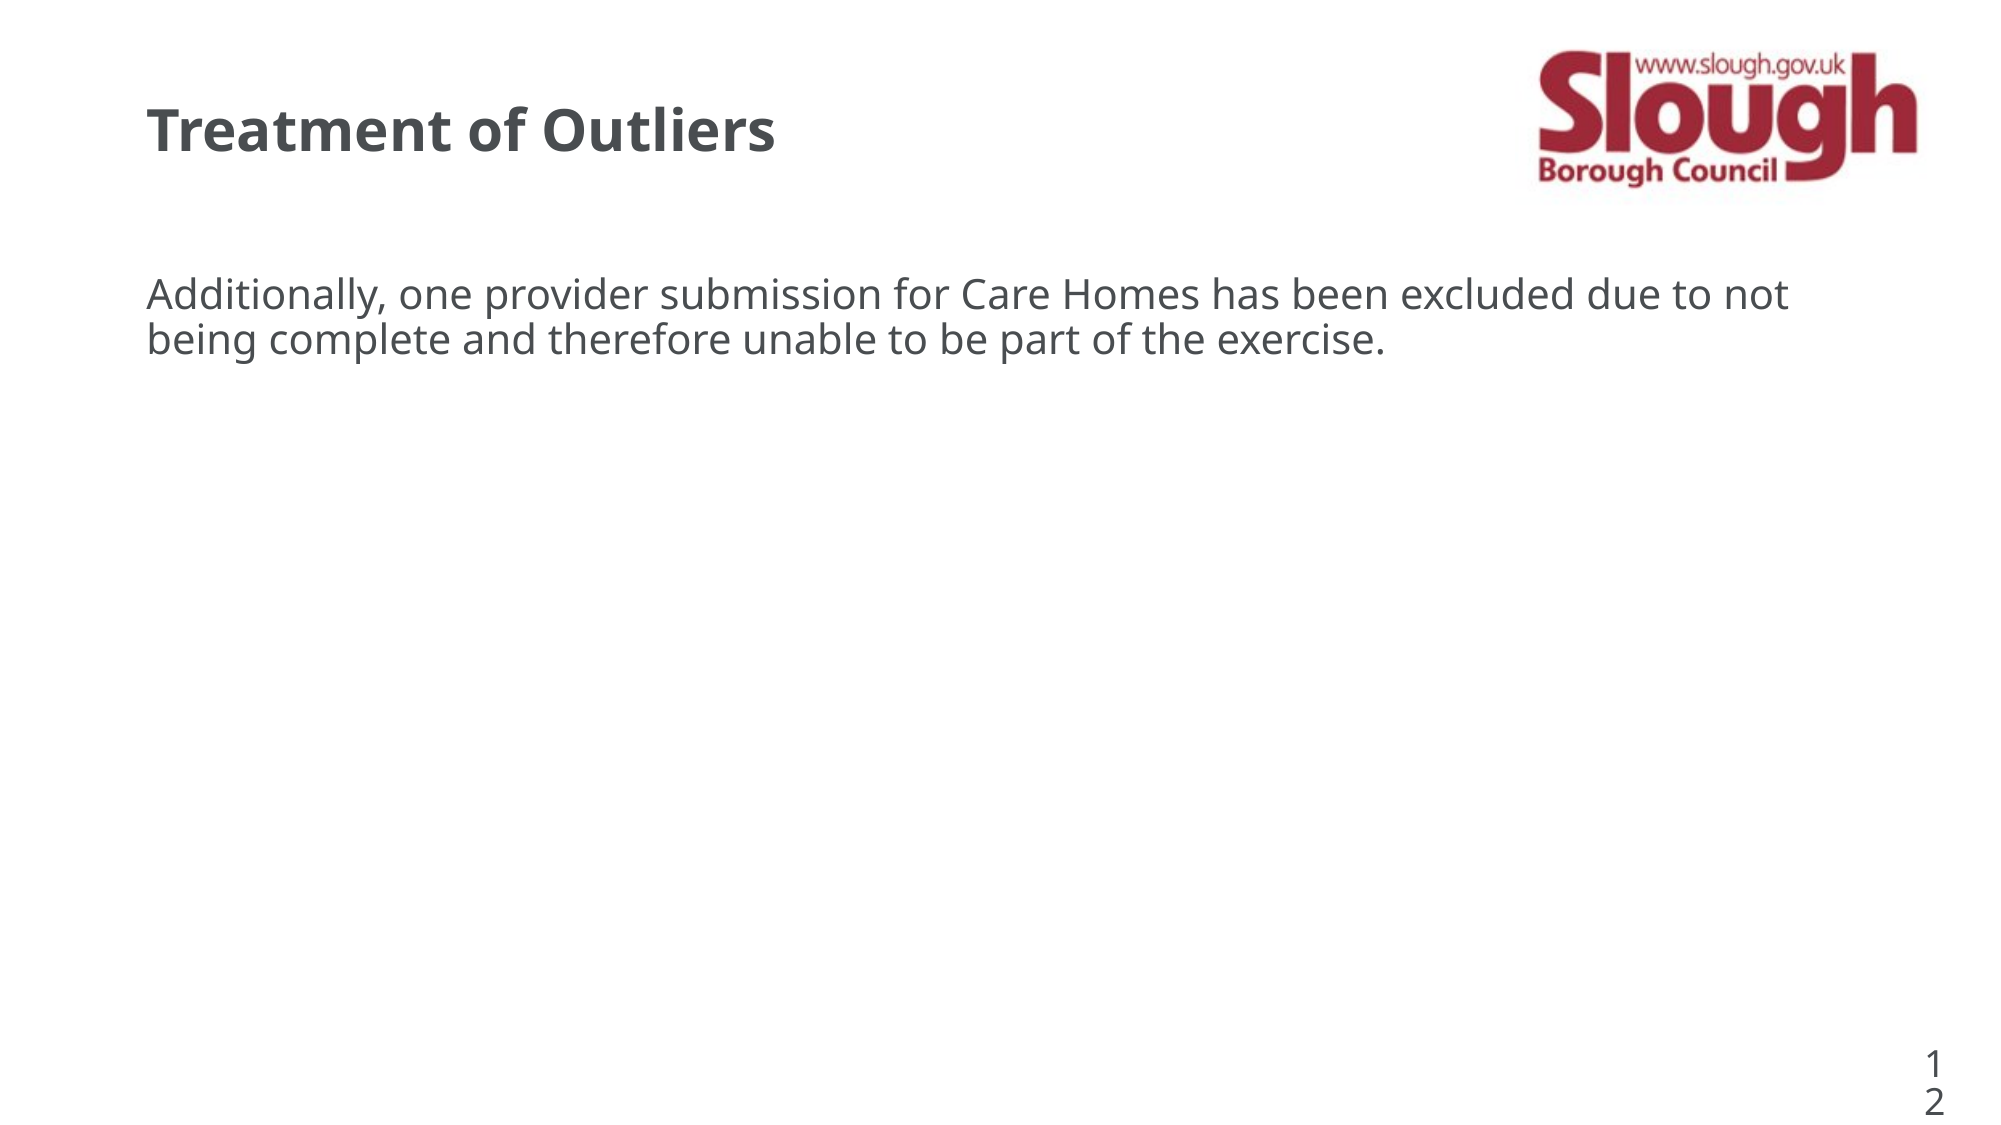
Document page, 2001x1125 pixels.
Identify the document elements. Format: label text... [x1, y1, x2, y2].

title Treatment of Outliers [131, 59, 1499, 207]
picture [1515, 24, 1949, 206]
list Additionally, one provider submission for Care Homes has been excluded due to not being complete and therefore unable to be part of the exercise. [131, 266, 1919, 1038]
text_box [1520, 39, 1956, 238]
